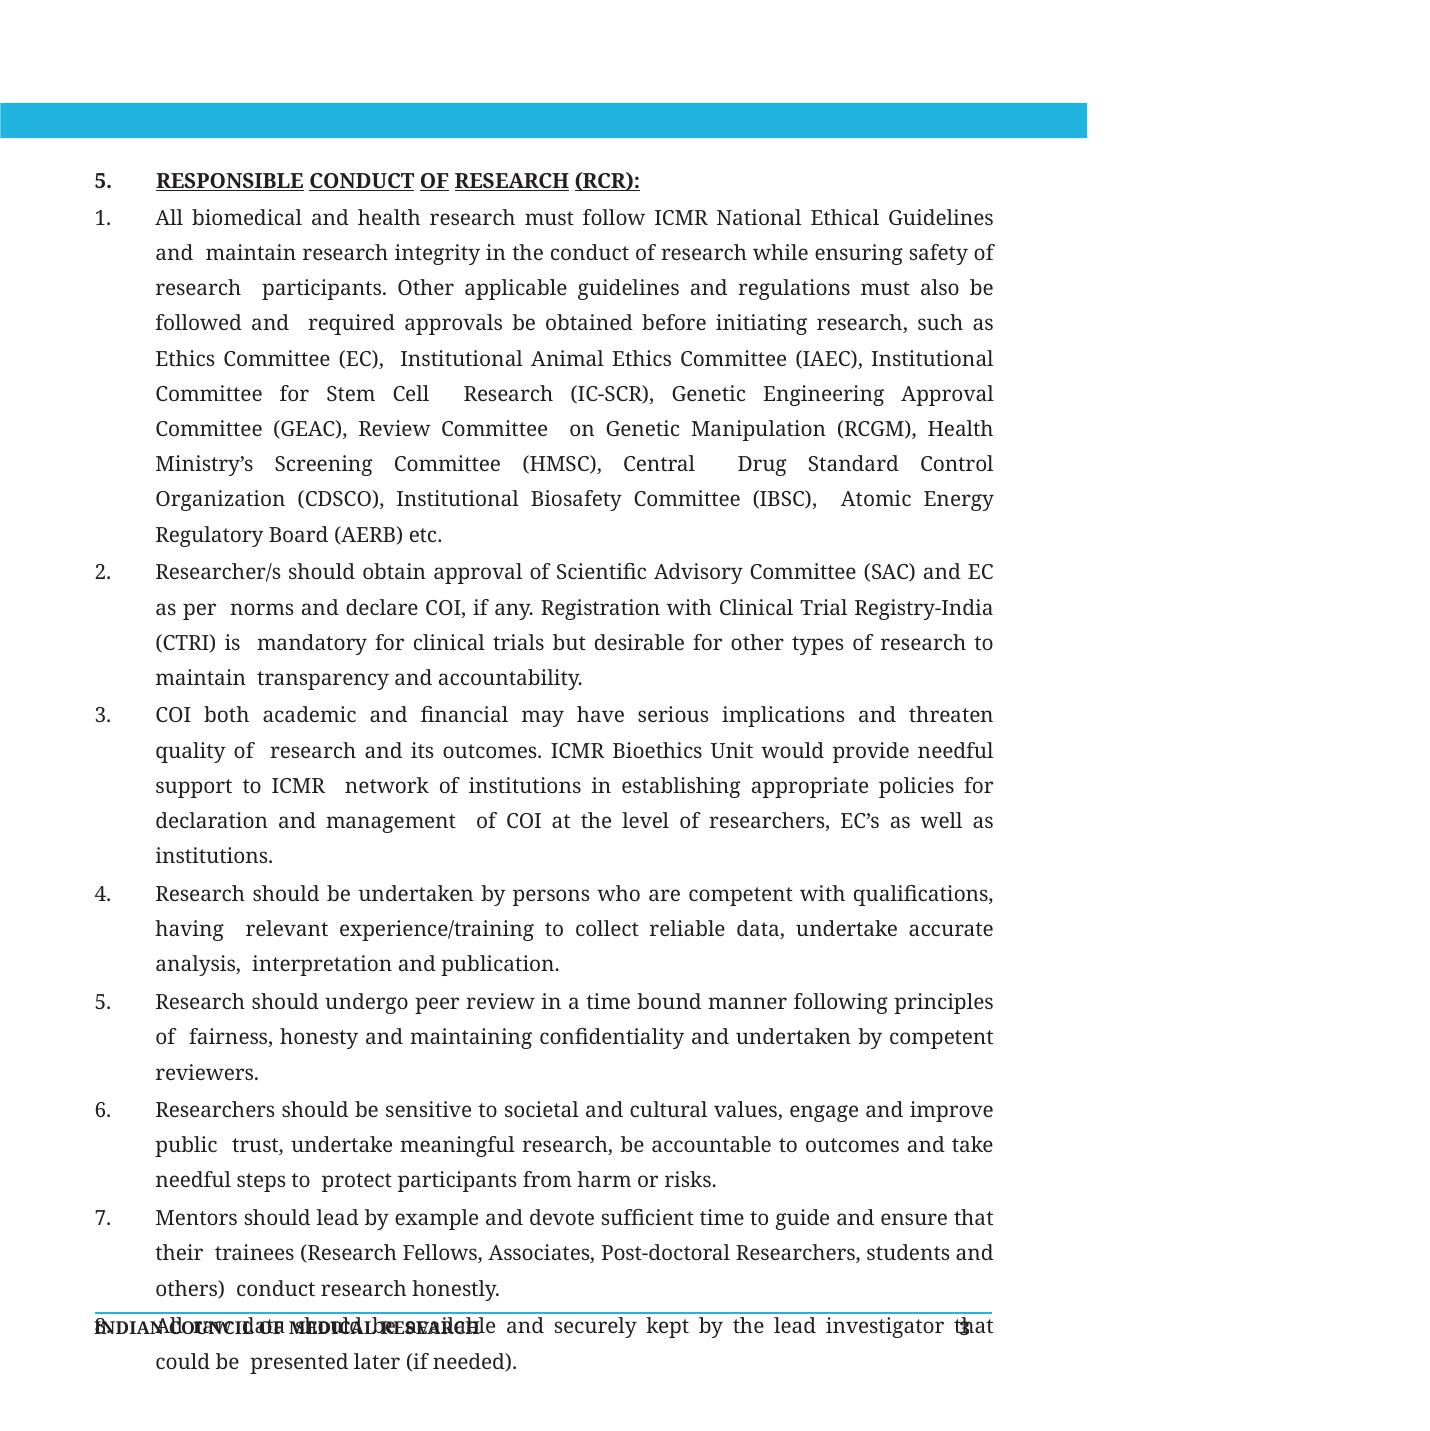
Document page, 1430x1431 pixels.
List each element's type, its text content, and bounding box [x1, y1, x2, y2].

text_box RESPONSIBLE CONDUCT OF RESEARCH (RCR): All biomedical and health research must follow ICMR National Ethical Guidelines and maintain research integrity in the conduct of research while ensuring safety of research participants. Other applicable guidelines and regulations must also be followed and required approvals be obtained before initiating research, such as Ethics Committee (EC), Institutional Animal Ethics Committee (IAEC), Institutional Committee for Stem Cell Research (IC-SCR), Genetic Engineering Approval Committee (GEAC), Review Committee on Genetic Manipulation (RCGM), Health Ministry’s Screening Committee (HMSC), Central Drug Standard Control Organization (CDSCO), Institutional Biosafety Committee (IBSC), Atomic Energy Regulatory Board (AERB) etc. Researcher/s should obtain approval of Scientiﬁc Advisory Committee (SAC) and EC as per norms and declare COI, if any. Registration with Clinical Trial Registry-India (CTRI) is mandatory for clinical trials but desirable for other types of research to maintain transparency and accountability. COI both academic and ﬁnancial may have serious implications and threaten quality of research and its outcomes. ICMR Bioethics Unit would provide needful support to ICMR network of institutions in establishing appropriate policies for declaration and management of COI at the level of researchers, EC’s as well as institutions. Research should be undertaken by persons who are competent with qualiﬁcations, having relevant experience/training to collect reliable data, undertake accurate analysis, interpretation and publication. Research should undergo peer review in a time bound manner following principles of fairness, honesty and maintaining conﬁdentiality and undertaken by competent reviewers. Researchers should be sensitive to societal and cultural values, engage and improve public trust, undertake meaningful research, be accountable to outcomes and take needful steps to protect participants from harm or risks. Mentors should lead by example and devote sufﬁcient time to guide and ensure that their trainees (Research Fellows, Associates, Post-doctoral Researchers, students and others) conduct research honestly. All raw data should be available and securely kept by the lead investigator that could be presented later (if needed). [92, 152, 995, 1374]
text_box INDIAN COUNCIL OF MEDICAL RESEARCH [92, 1315, 493, 1338]
text_box [0, 102, 1088, 139]
text_box 3 [953, 1315, 976, 1339]
